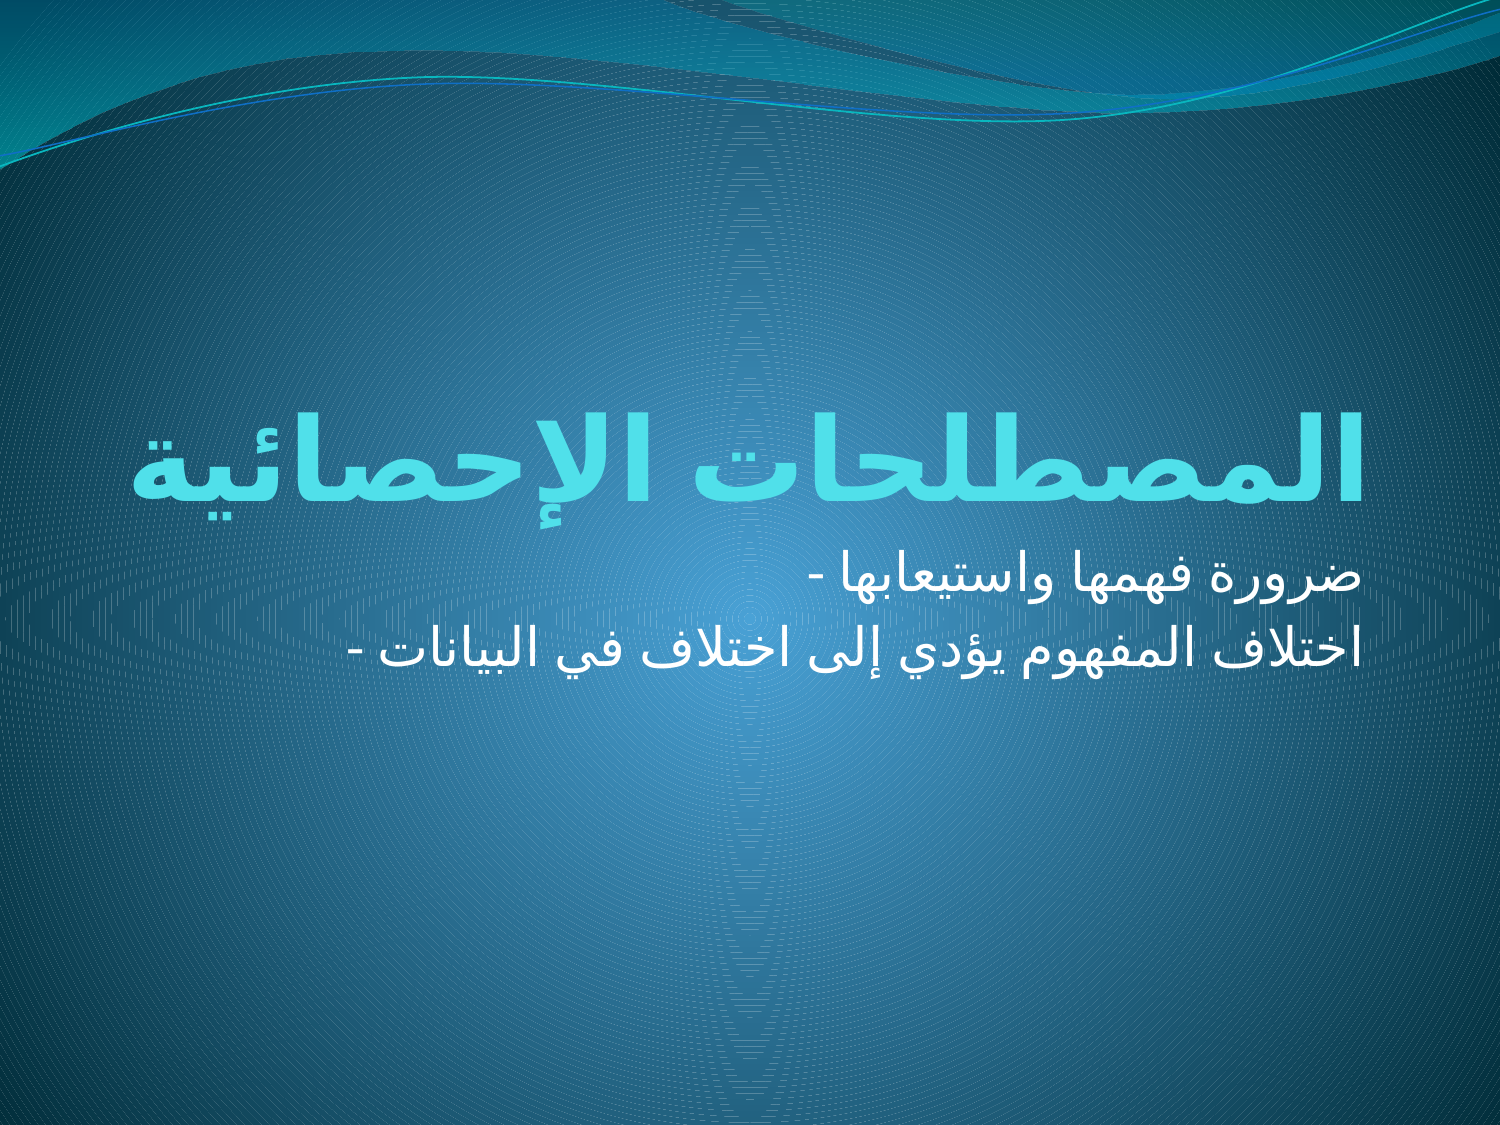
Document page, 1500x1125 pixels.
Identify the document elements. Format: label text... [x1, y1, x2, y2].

title المصطلحات الإحصائية [87, 224, 1376, 525]
subtitle - ضرورة فهمها واستيعابها - اختلاف المفهوم يؤدي إلى اختلاف في البيانات [87, 529, 1376, 818]
